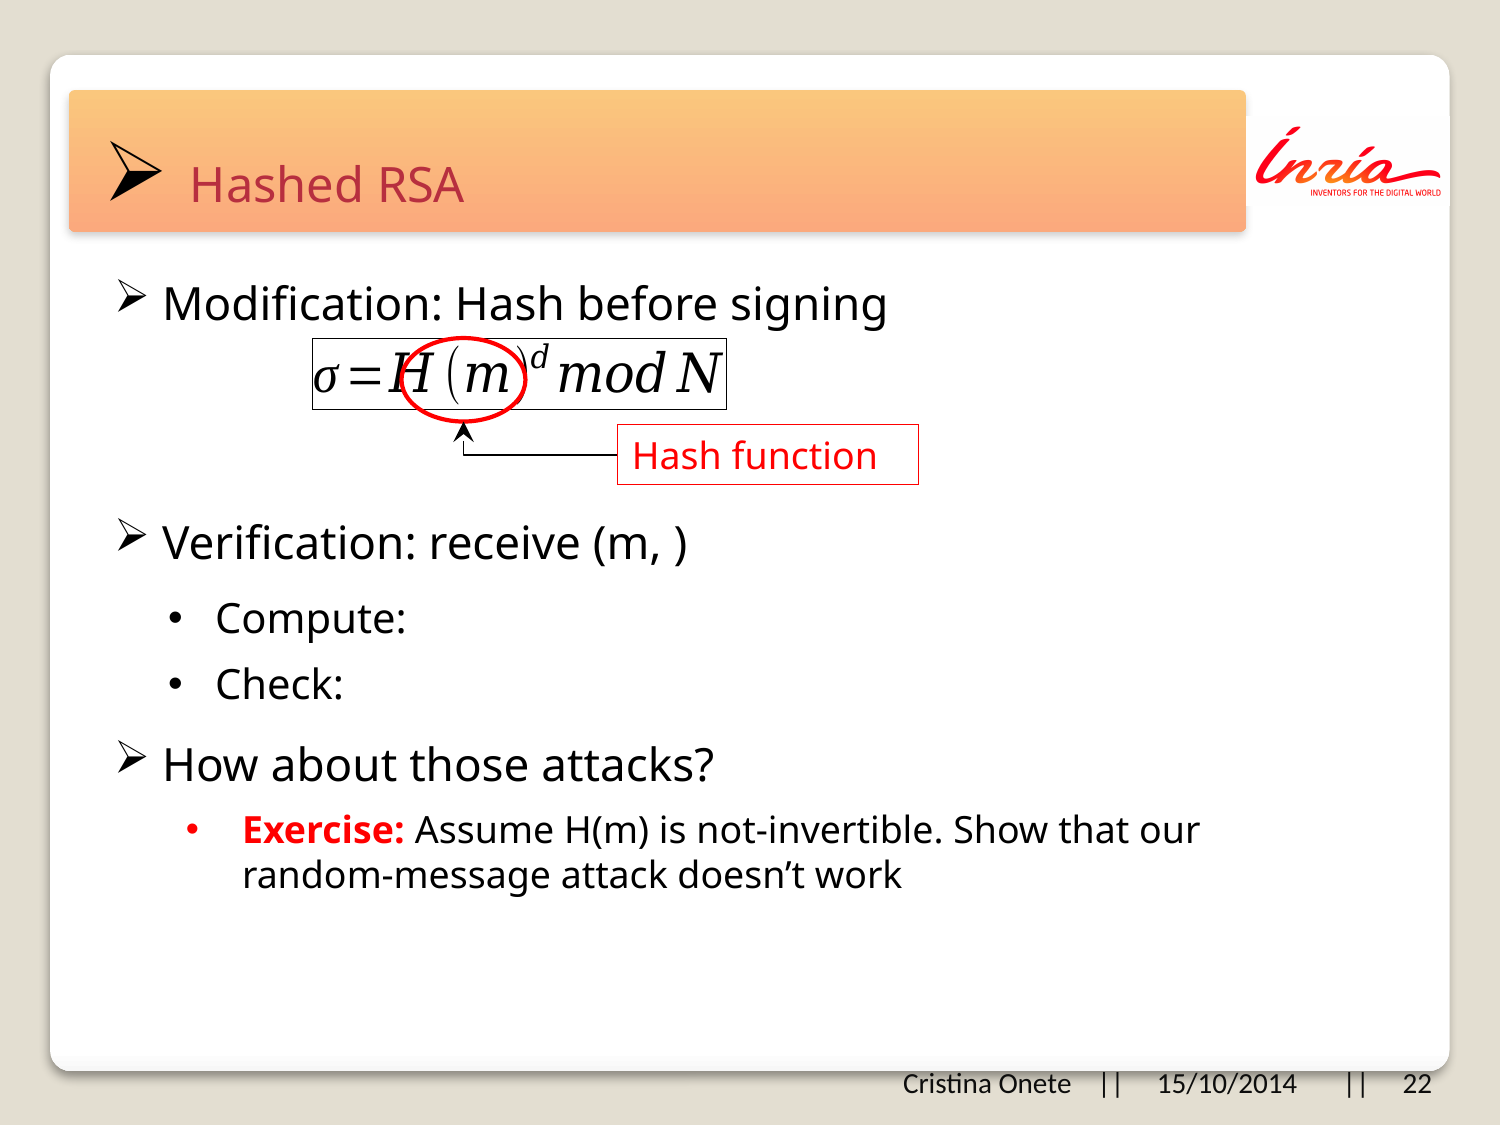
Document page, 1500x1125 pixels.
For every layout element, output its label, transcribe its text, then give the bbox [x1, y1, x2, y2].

text_box How about those attacks? [100, 728, 1436, 798]
title Hashed RSA [175, 146, 1282, 220]
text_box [523, 361, 558, 516]
text_box Hash function [617, 424, 919, 485]
picture [1246, 116, 1450, 206]
text_box Exercise: Assume H(m) is not-invertible. Show that our random-message attack doesn’t work [171, 798, 1353, 904]
text_box Modification: Hash before signing [100, 267, 1436, 337]
text_box [397, 334, 524, 425]
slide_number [803, 1046, 1447, 1107]
